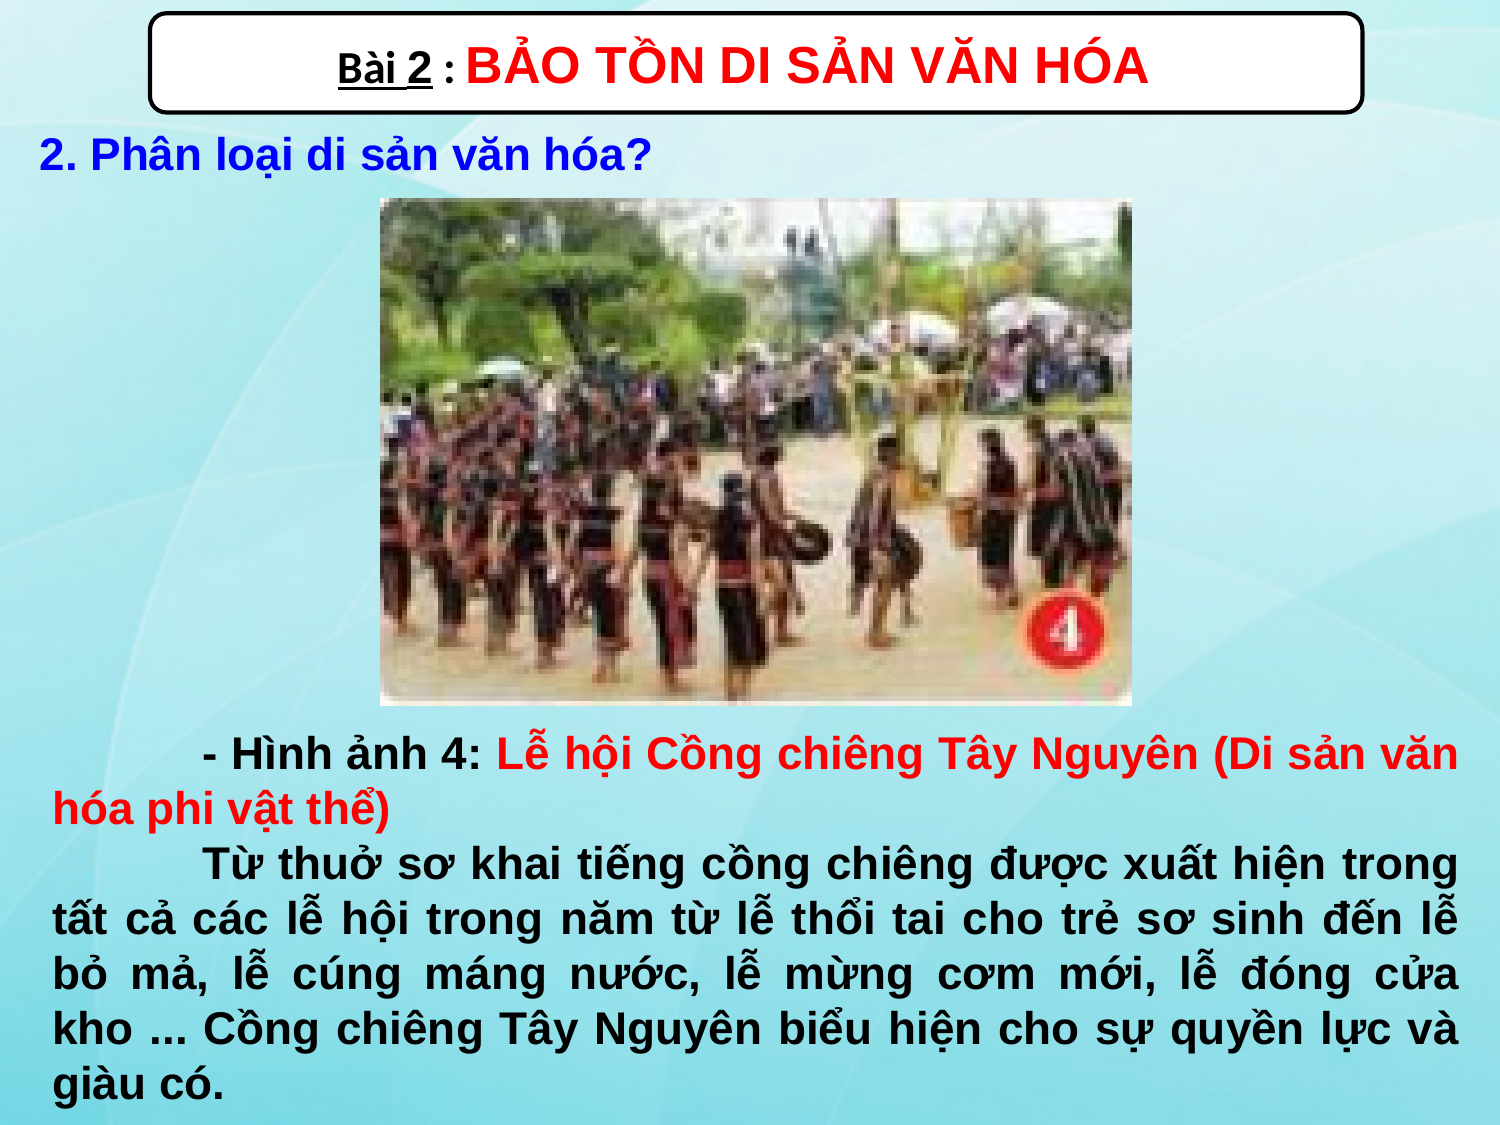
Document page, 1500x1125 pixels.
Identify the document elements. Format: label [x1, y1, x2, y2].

picture [0, 0, 1500, 1125]
text_box [37, 197, 1476, 1121]
